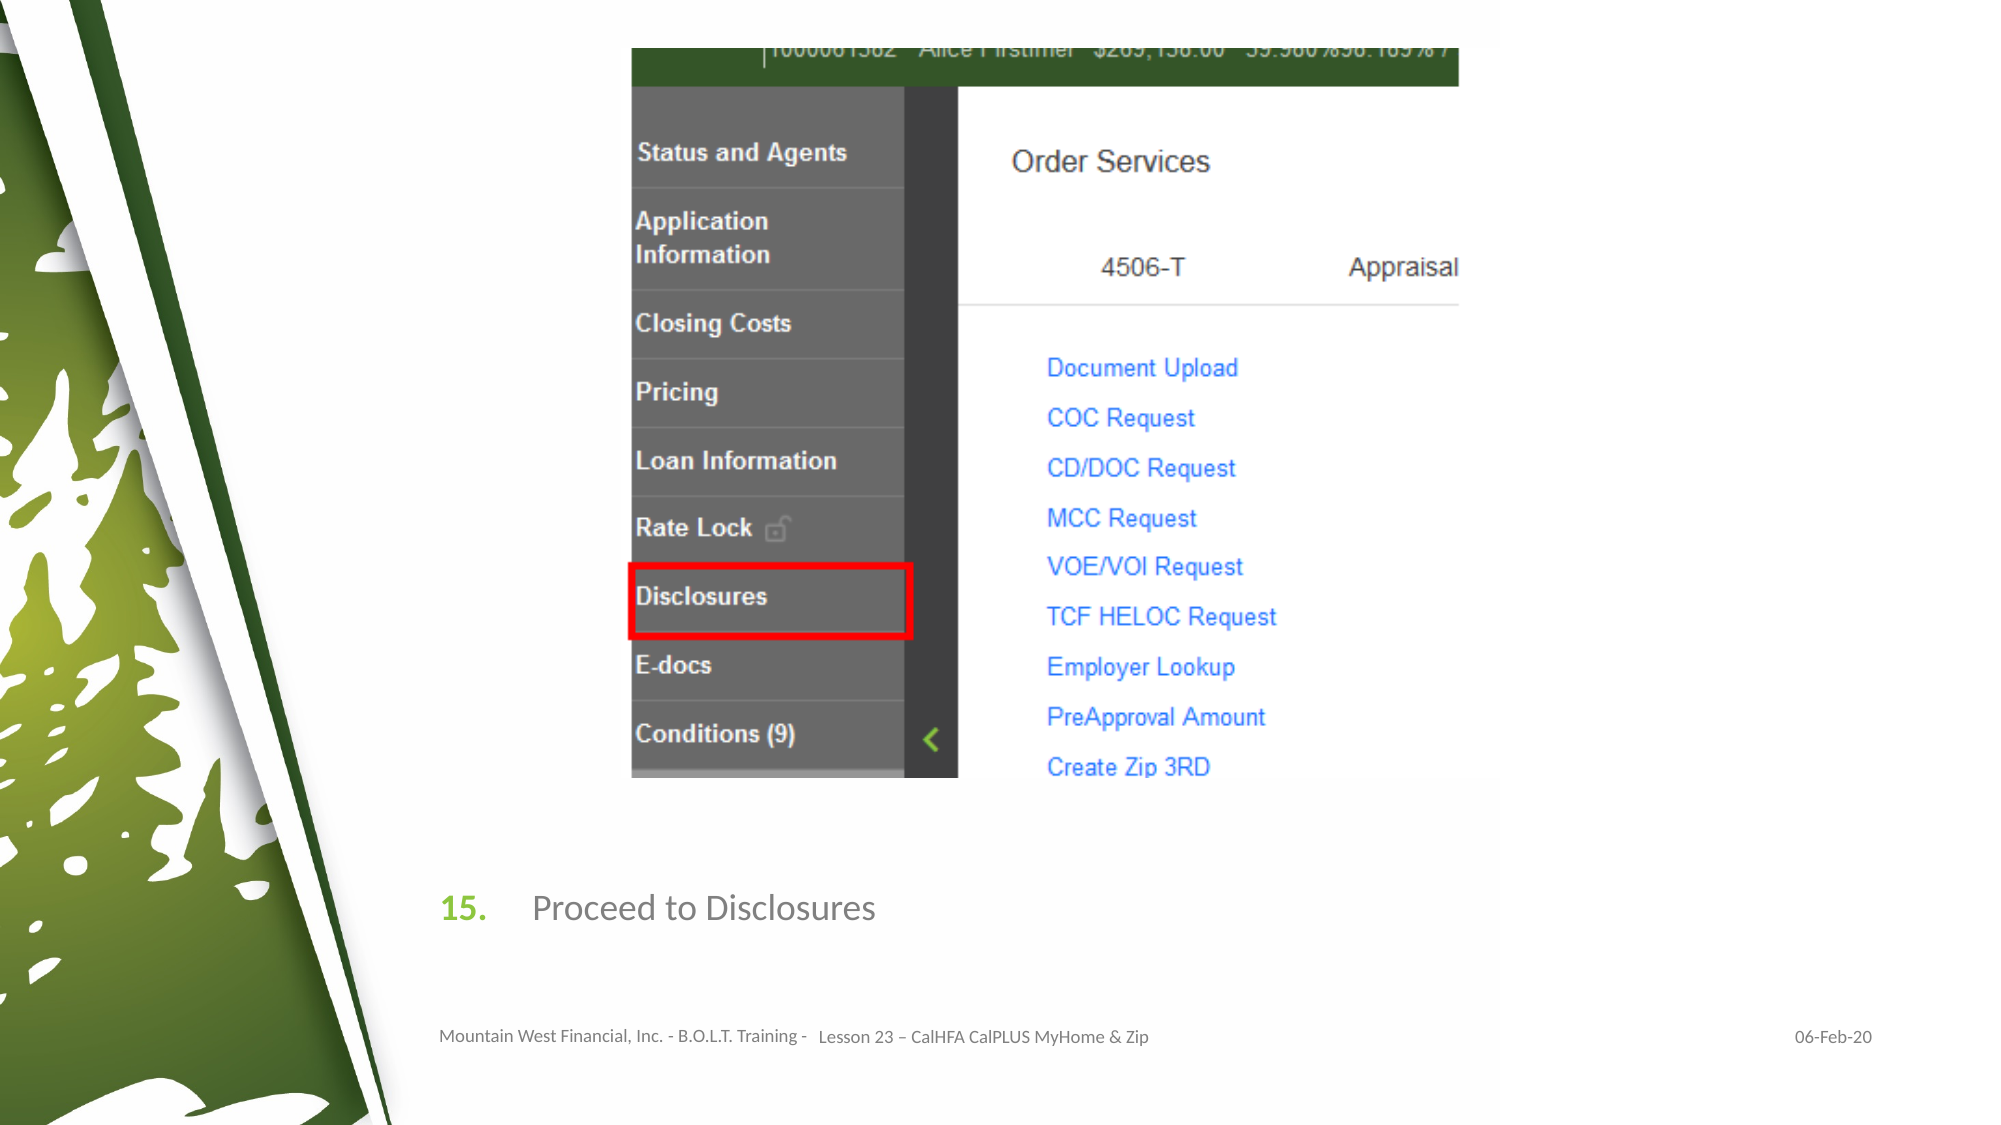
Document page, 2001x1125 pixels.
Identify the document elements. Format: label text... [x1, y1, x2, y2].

list Proceed to Disclosures [532, 880, 1887, 1005]
list 15. [424, 880, 533, 962]
footer Lesson 23 – CalHFA CalPLUS MyHome & Zip [818, 1006, 1674, 1067]
slide_number 06-Feb-20 [1699, 1005, 1887, 1067]
picture [0, 0, 1500, 1125]
